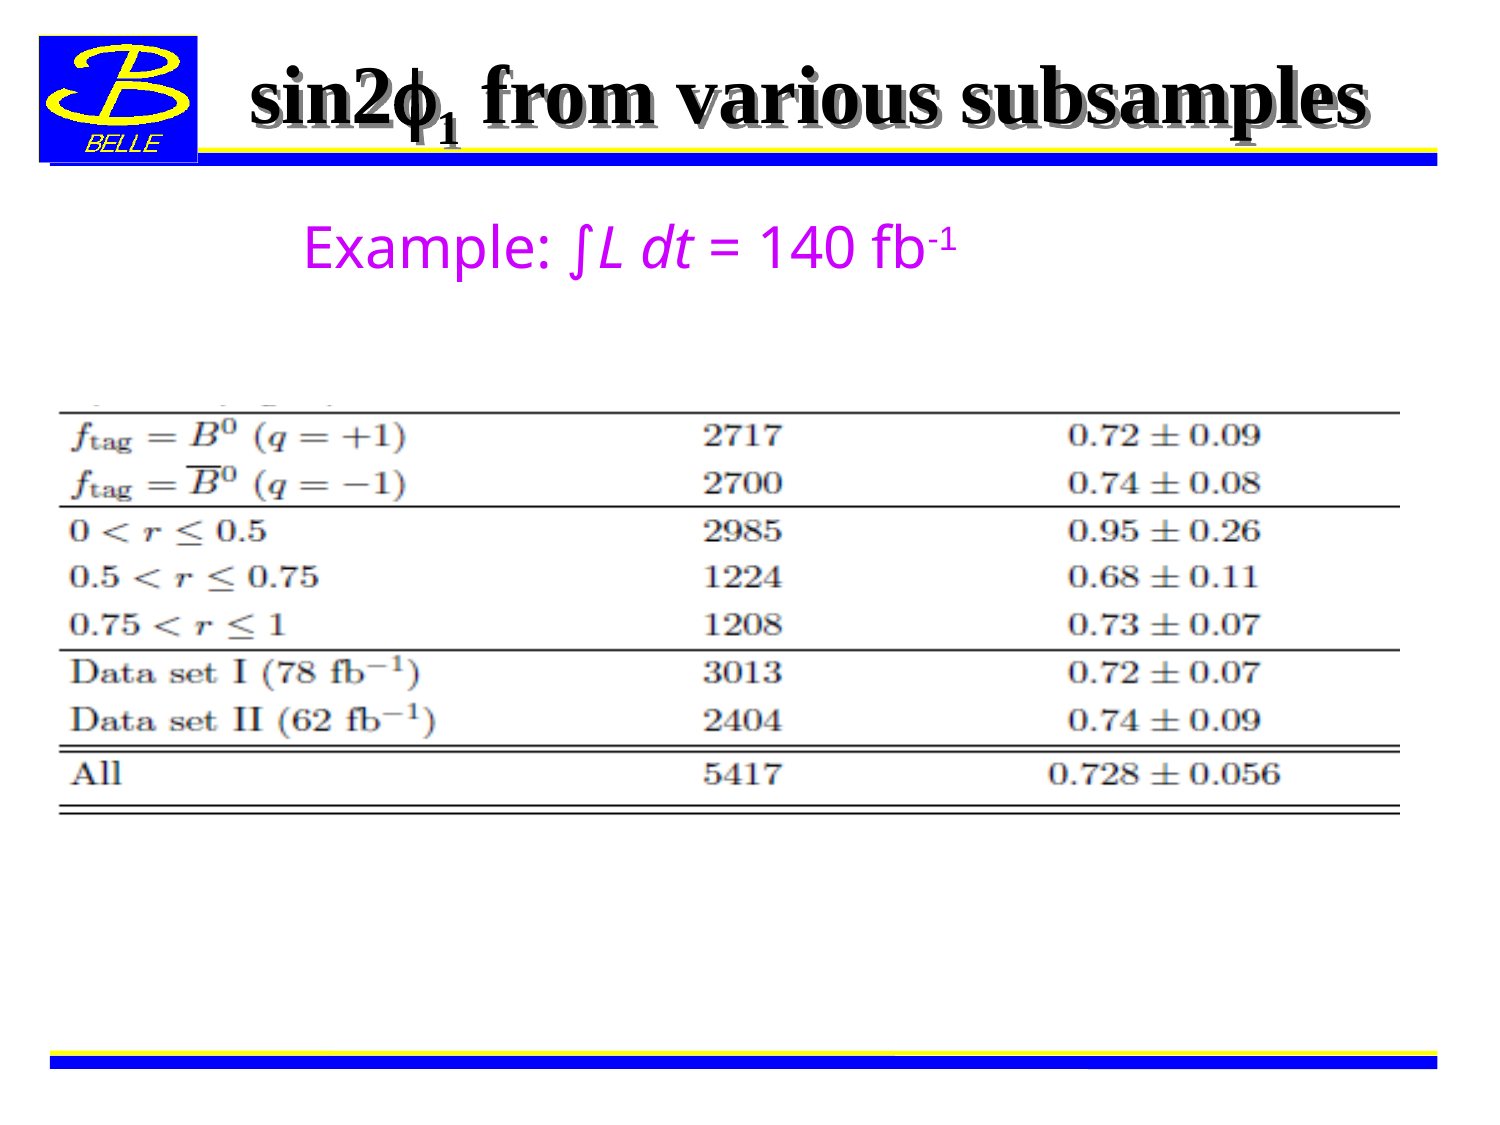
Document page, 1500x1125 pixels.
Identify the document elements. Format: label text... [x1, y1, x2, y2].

picture [45, 405, 1401, 827]
text_box Example: ∫L dt = 140 fb-1 [287, 202, 992, 288]
footer [512, 1062, 1438, 1101]
title sin21 from various subsamples [171, 24, 1447, 170]
picture [37, 34, 171, 163]
